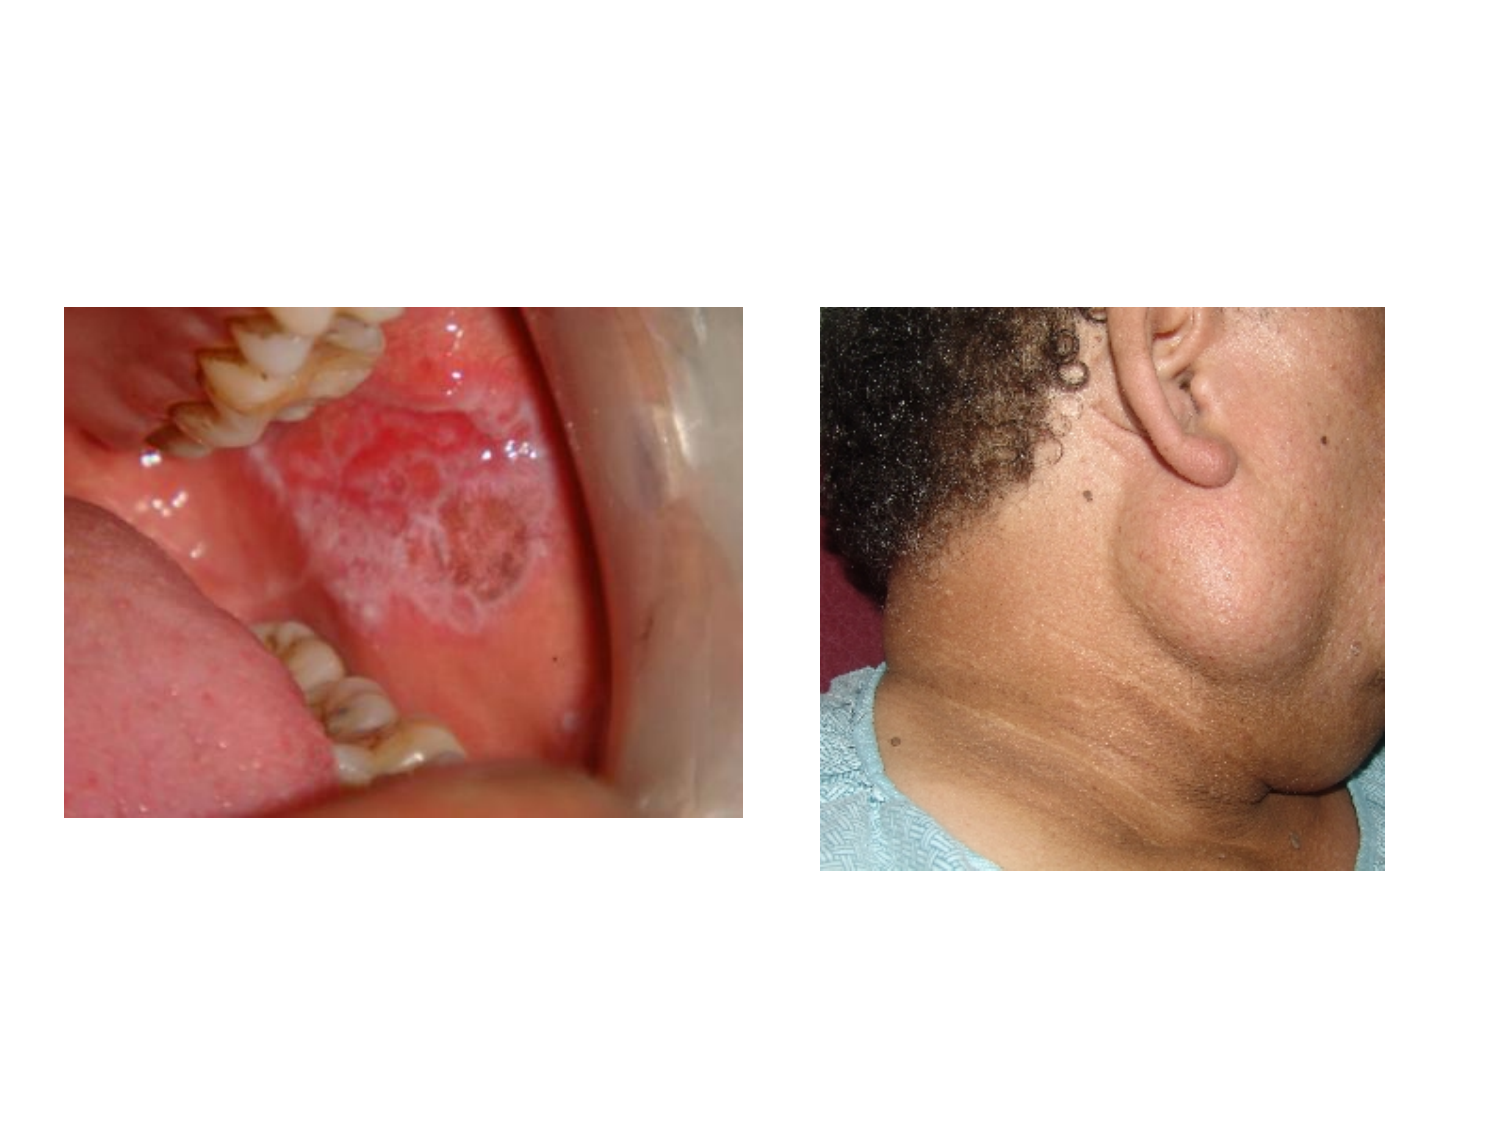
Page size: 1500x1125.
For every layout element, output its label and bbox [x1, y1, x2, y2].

picture [820, 307, 1385, 872]
picture [64, 307, 744, 818]
